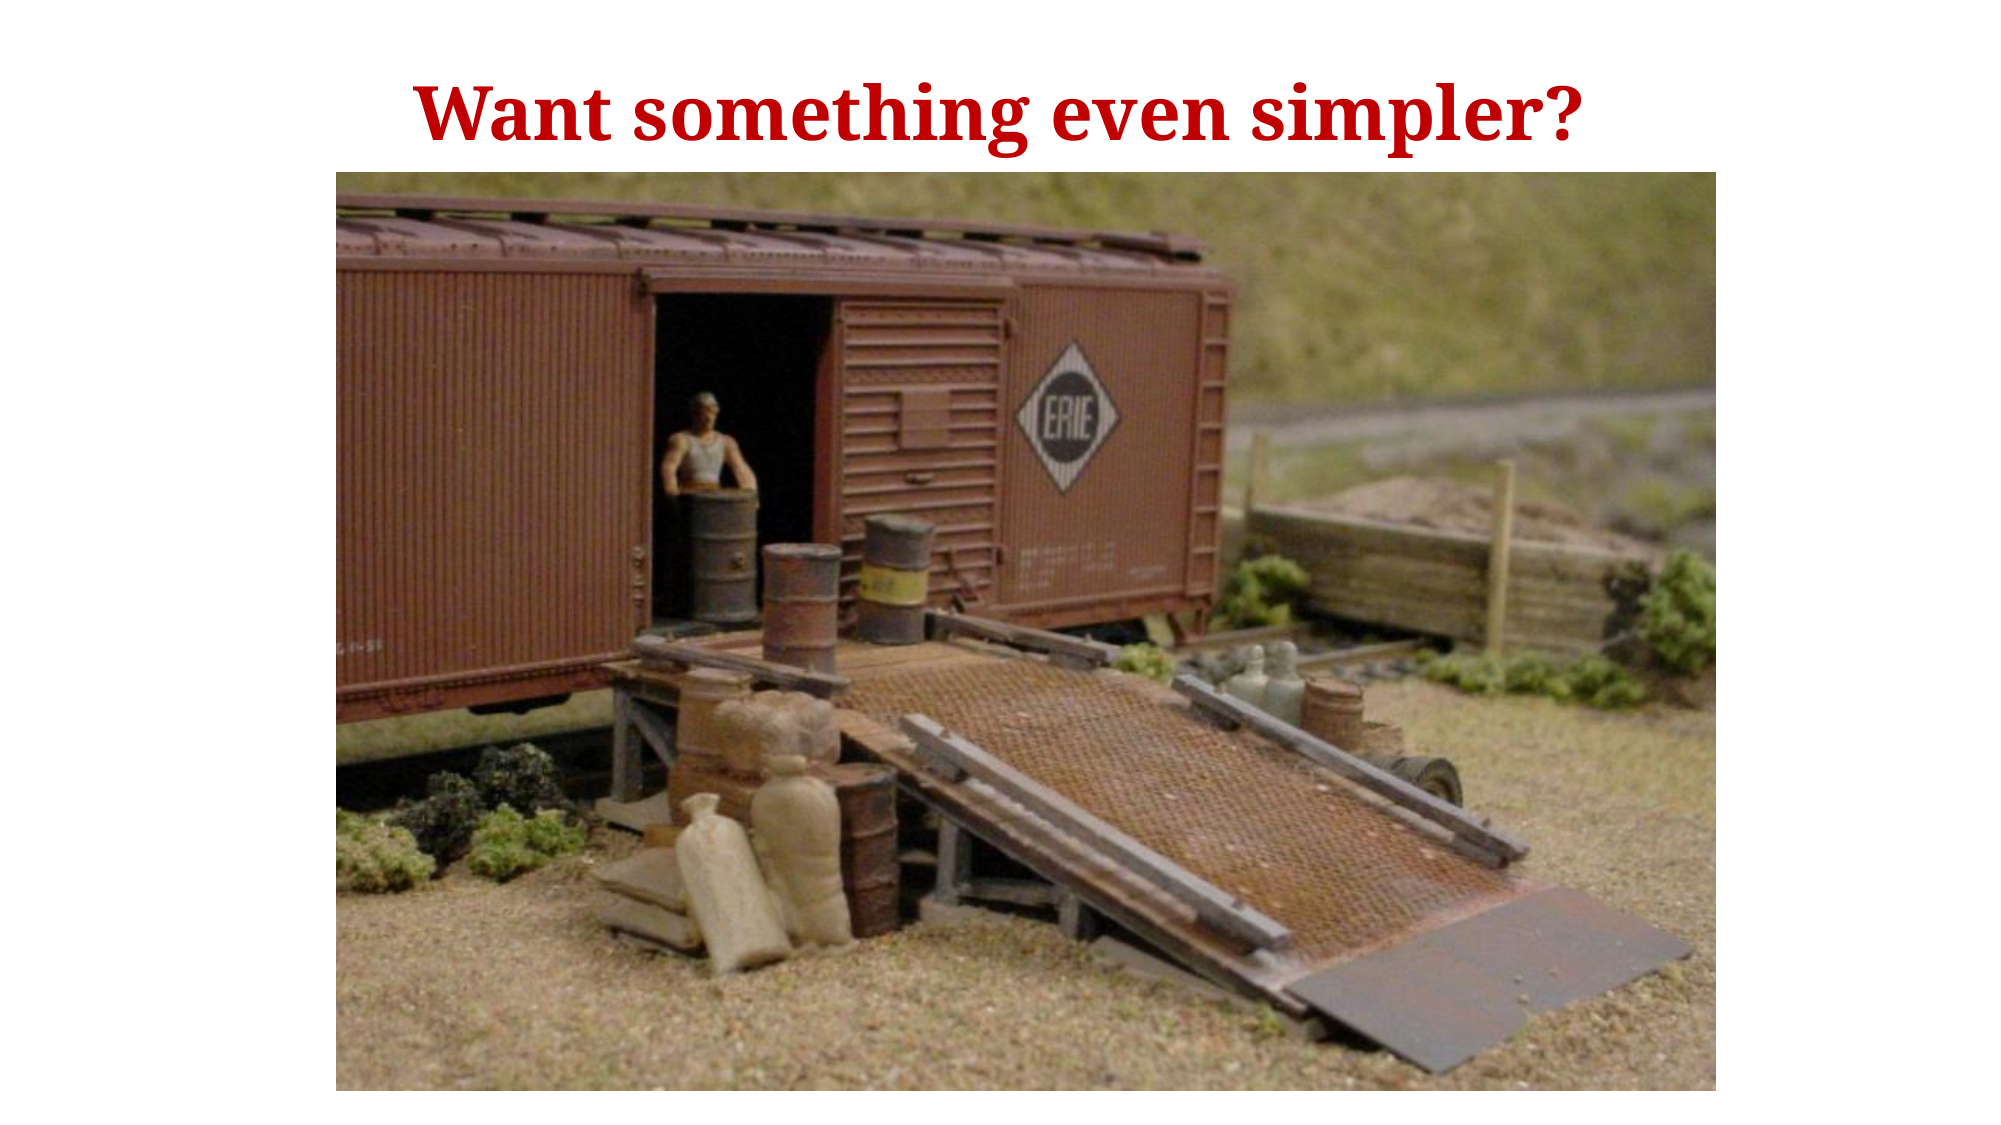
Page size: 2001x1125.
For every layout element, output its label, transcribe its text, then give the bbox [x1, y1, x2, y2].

title Want something even simpler? [137, 59, 1863, 173]
picture [336, 172, 1716, 1091]
